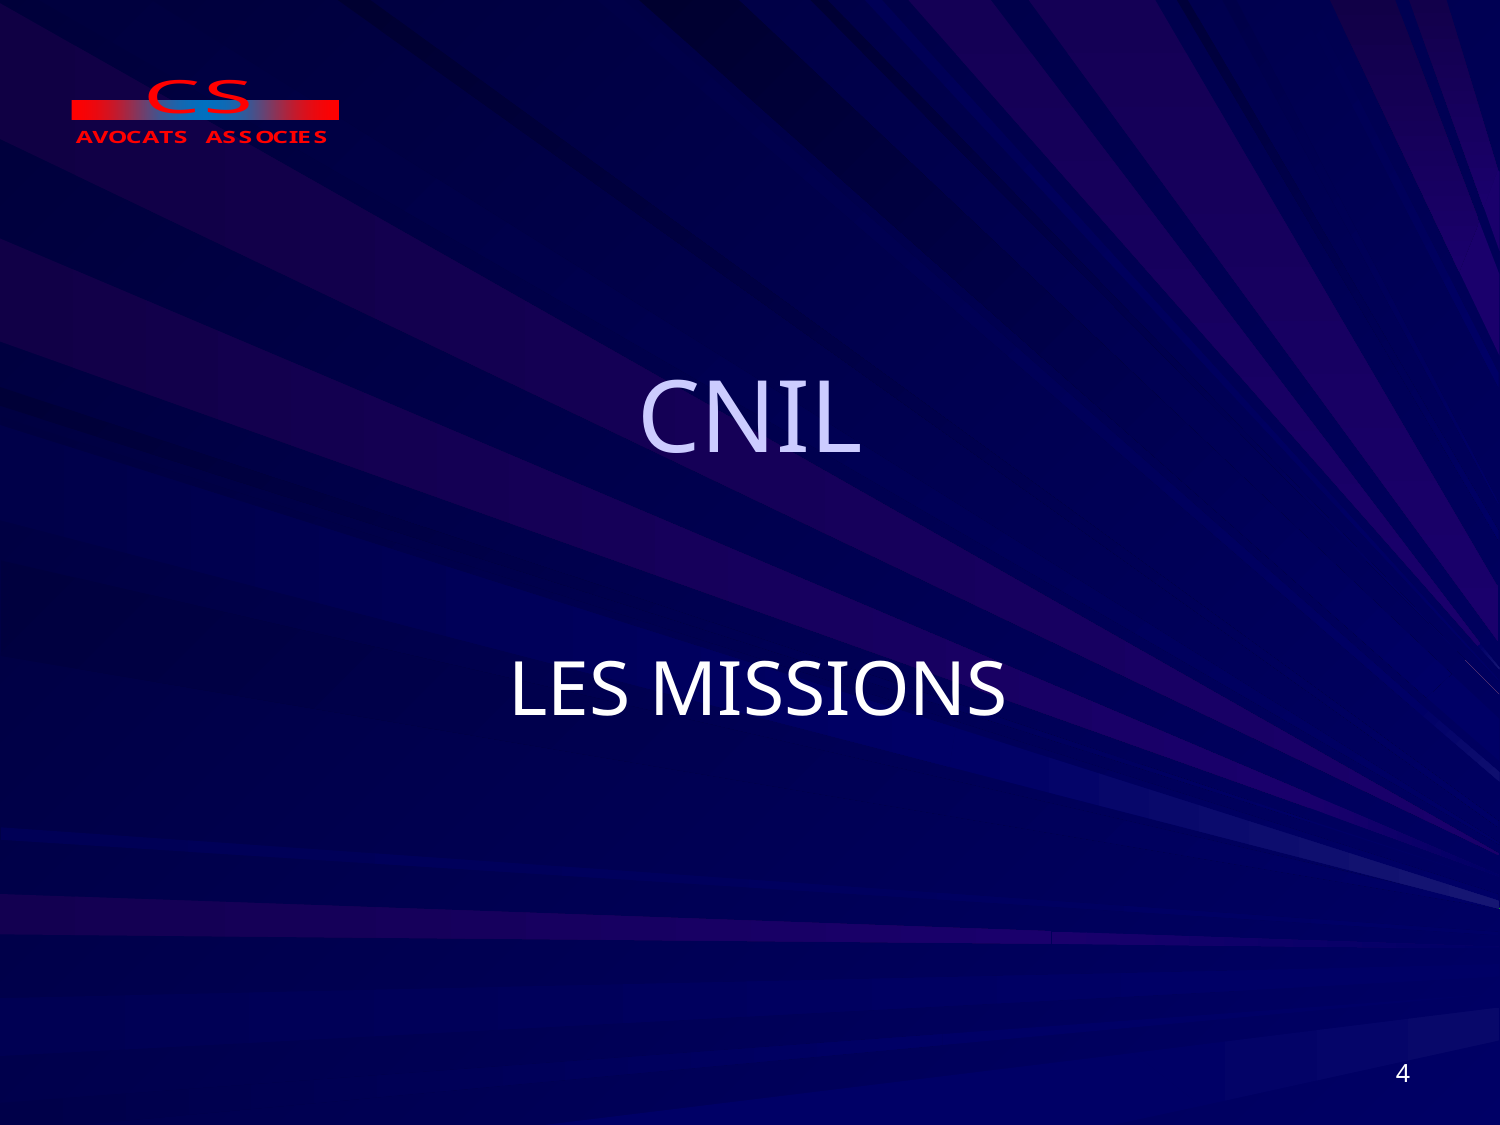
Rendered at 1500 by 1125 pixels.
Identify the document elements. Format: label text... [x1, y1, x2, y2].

picture [52, 54, 354, 168]
slide_number 4 [1074, 1024, 1425, 1100]
title CNIL [75, 262, 1425, 563]
subtitle LES MISSIONS [183, 633, 1335, 921]
